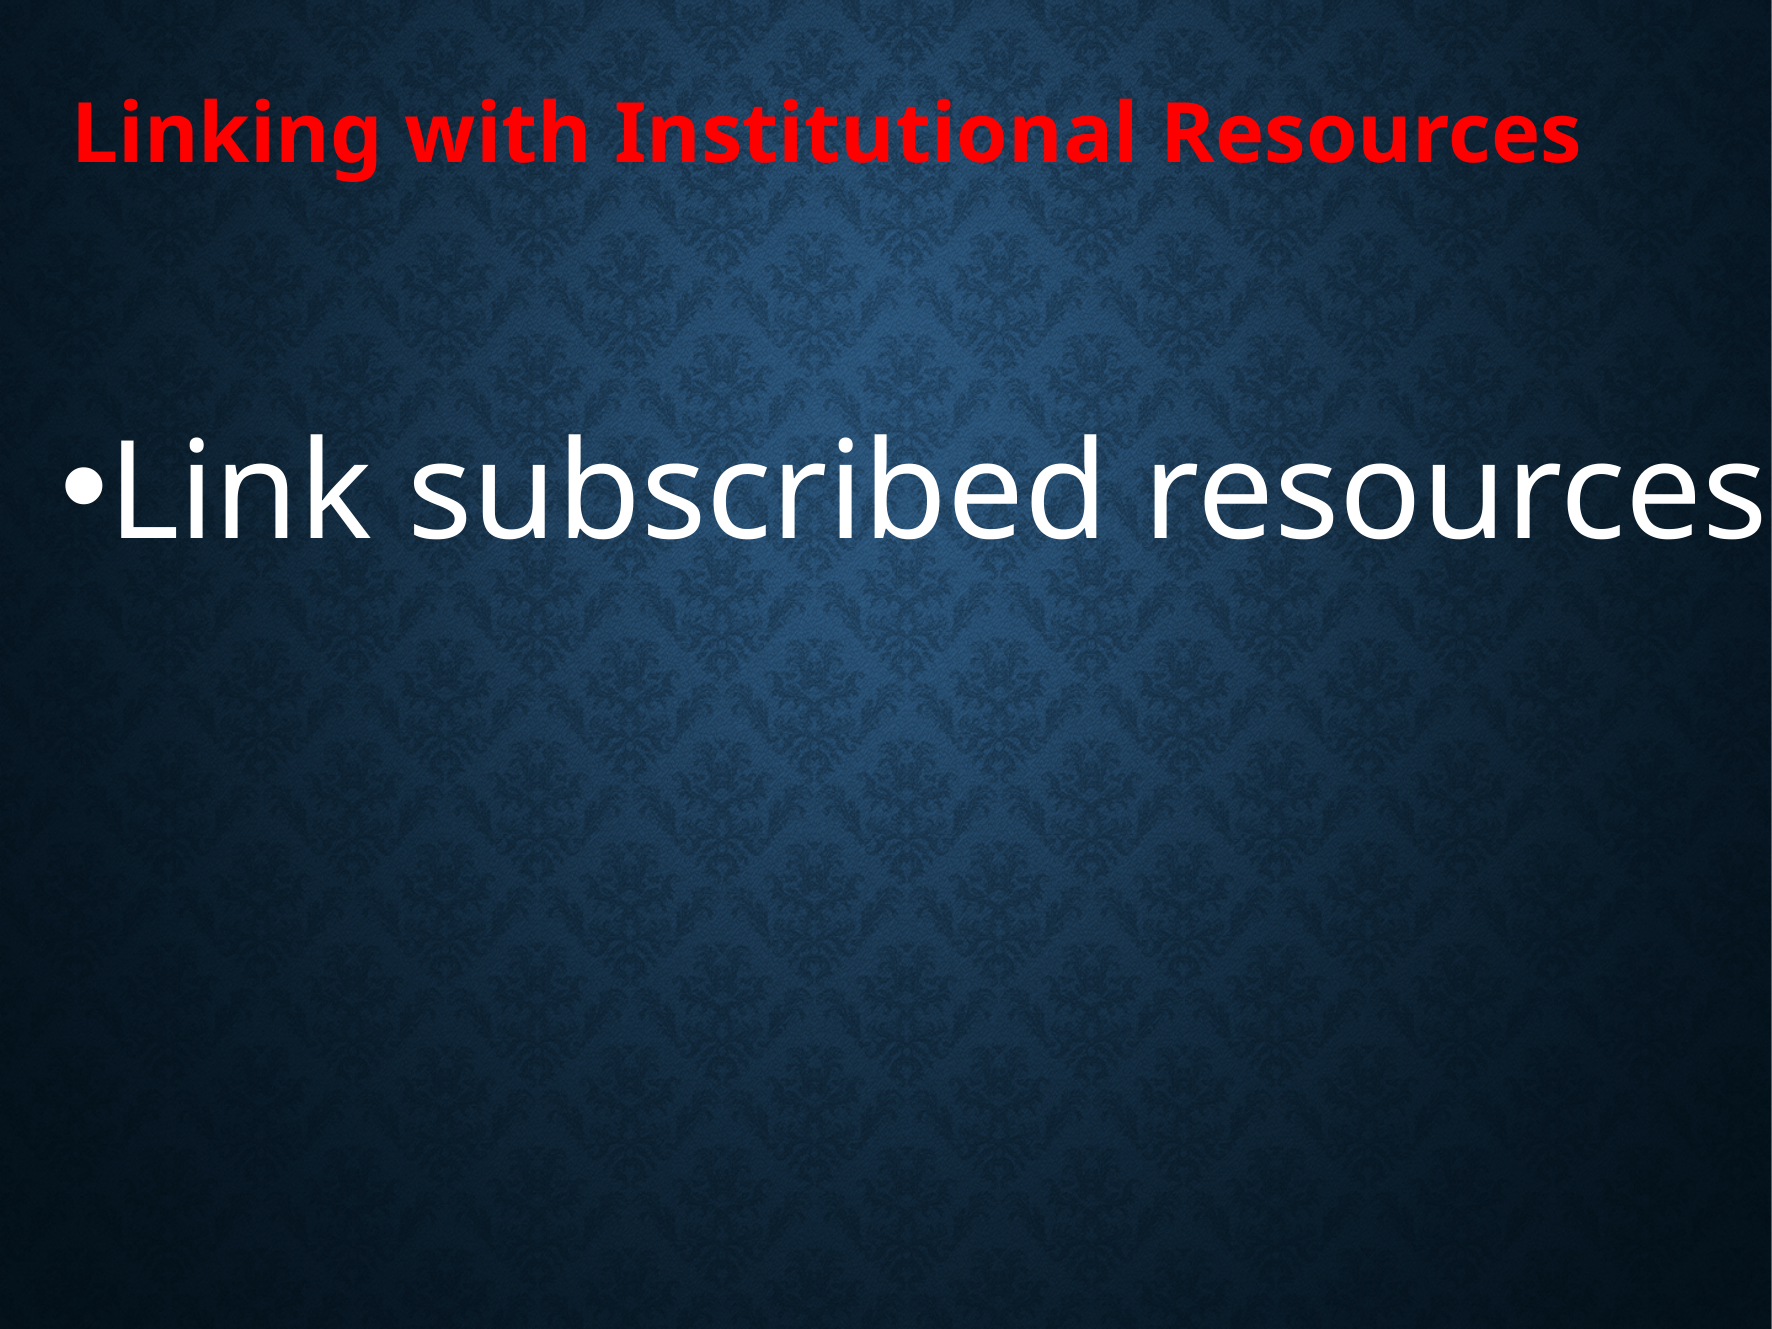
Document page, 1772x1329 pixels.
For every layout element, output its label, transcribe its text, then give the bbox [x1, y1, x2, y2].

list Link subscribed resources [45, 362, 1772, 1329]
title Linking with Institutional Resources [0, 0, 1656, 272]
